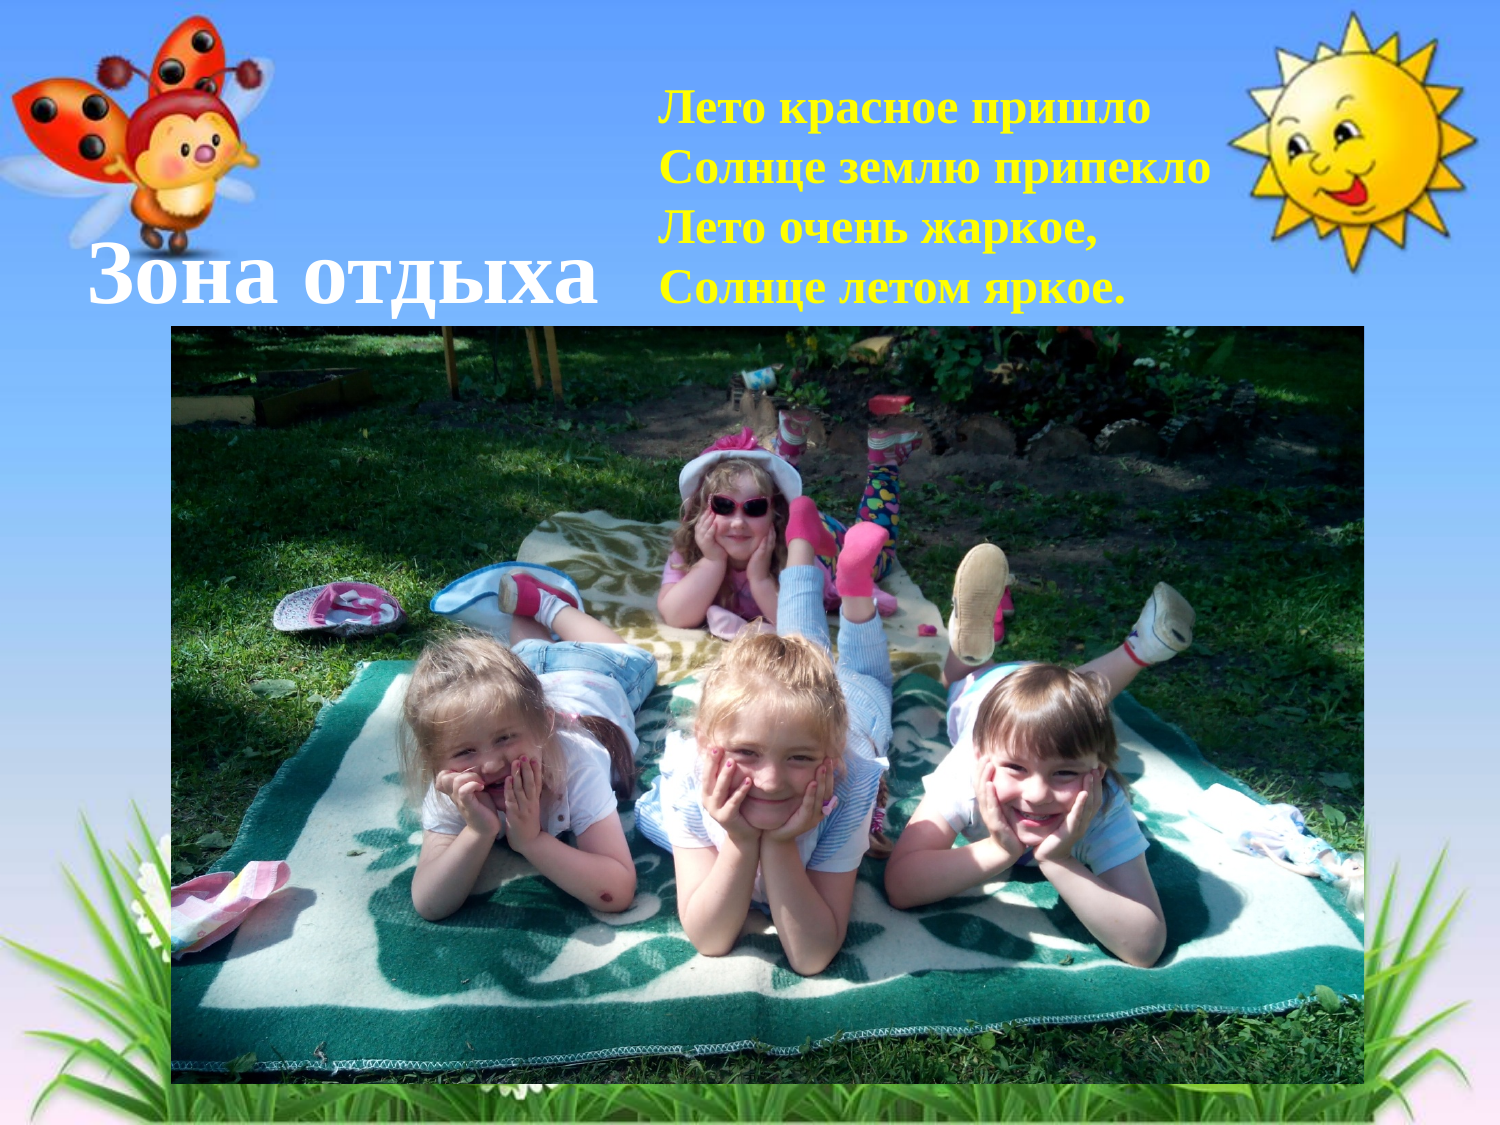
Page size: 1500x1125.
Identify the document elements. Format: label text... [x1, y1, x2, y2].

text_box Лето красное пришло Солнце землю припекло Лето очень жаркое, Солнце летом яркое. [643, 66, 1394, 322]
picture [0, 0, 1500, 1125]
title Зона отдыха [64, 172, 622, 361]
